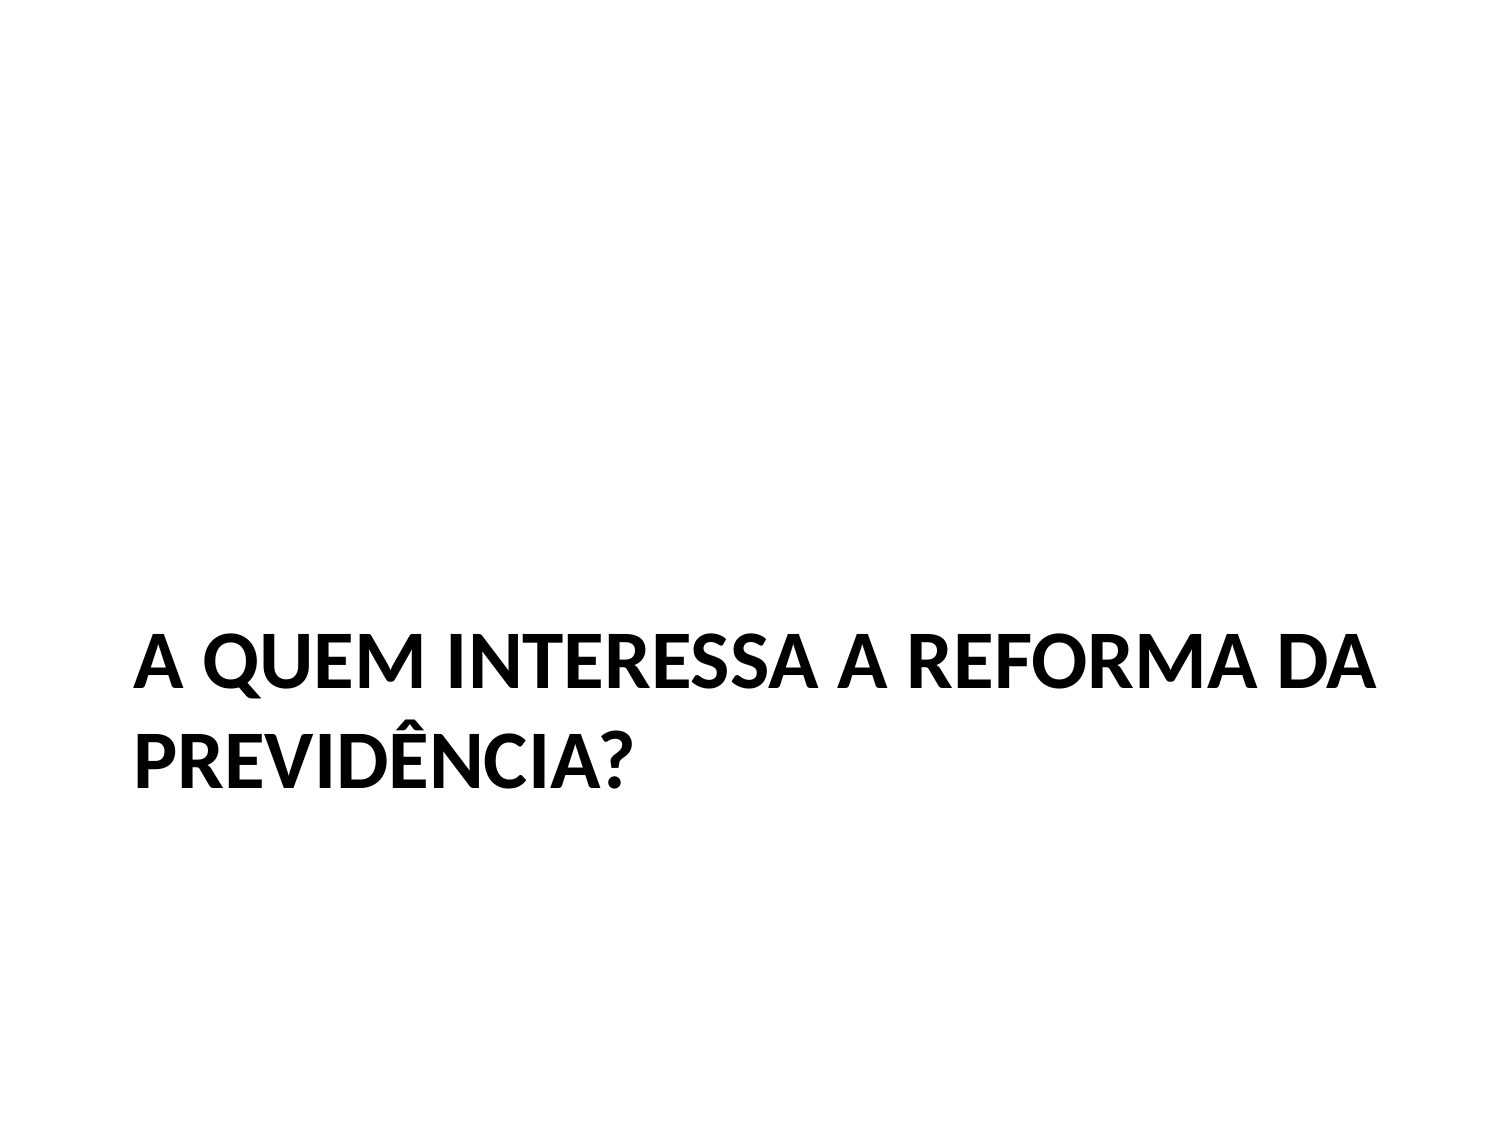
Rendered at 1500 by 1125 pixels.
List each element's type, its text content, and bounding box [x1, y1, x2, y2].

title A QUEM INTERESSA A REFORMA DA PREVIDÊNCIA? [118, 597, 1394, 947]
